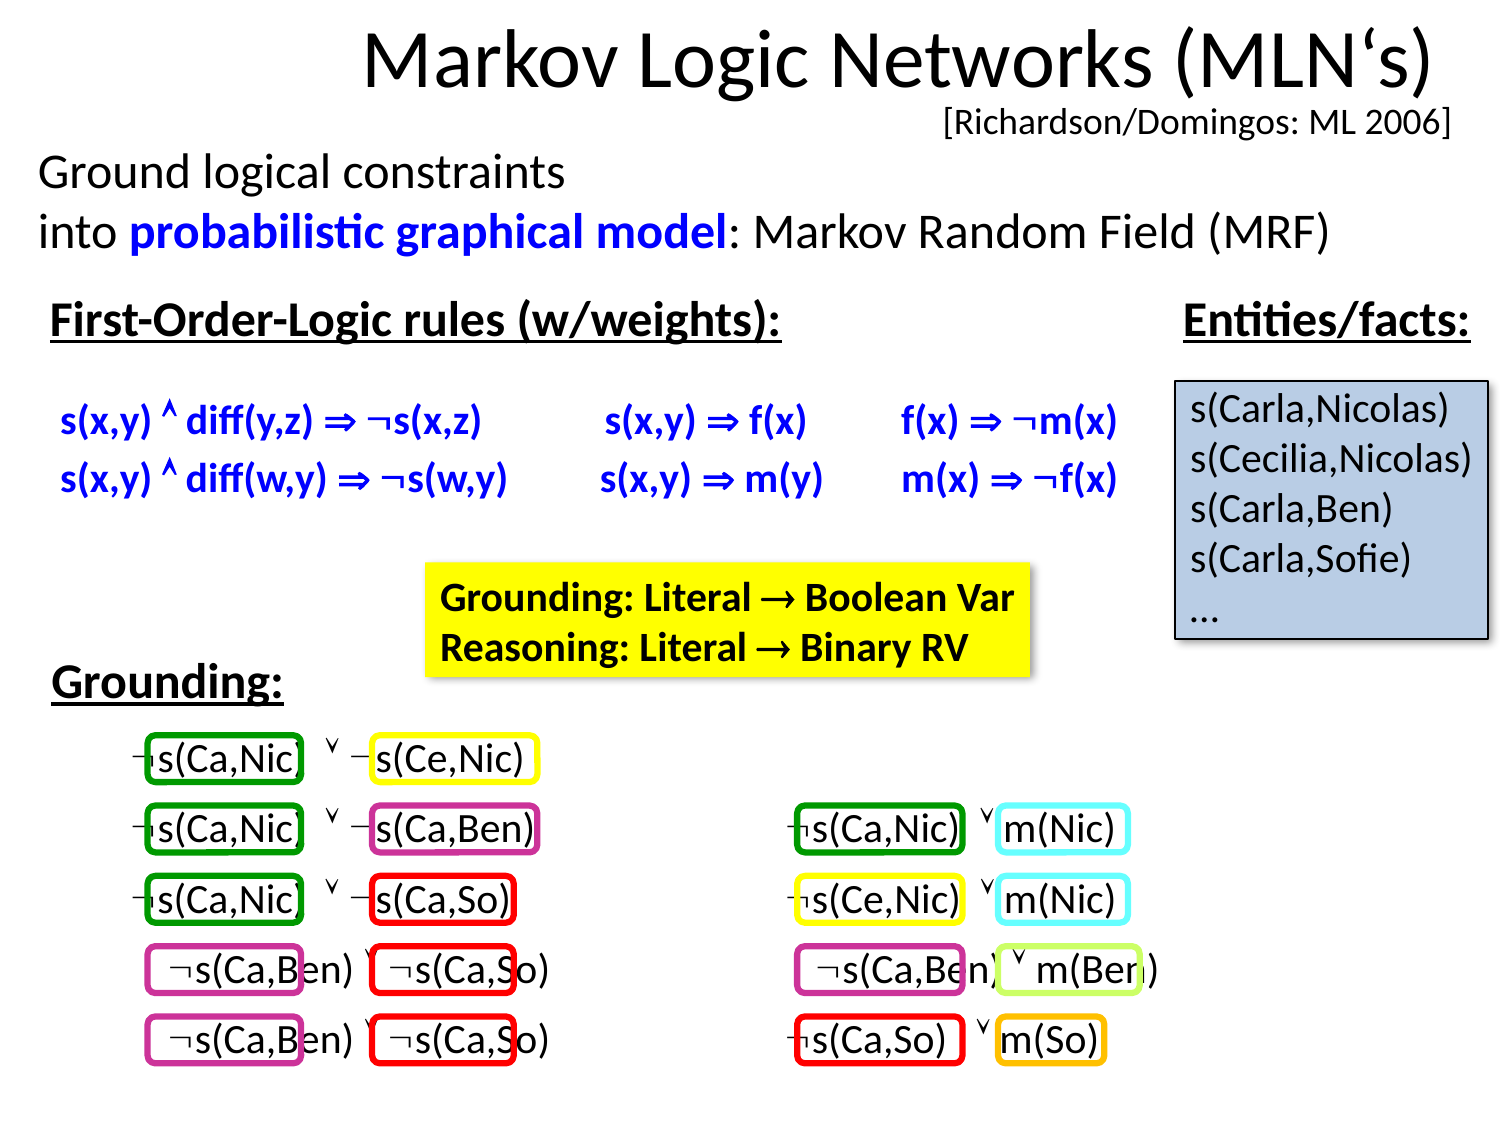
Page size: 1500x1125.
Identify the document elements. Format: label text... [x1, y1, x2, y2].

text_box m(x)  f(x) [886, 443, 1134, 509]
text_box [371, 734, 1140, 1064]
title Markov Logic Networks (MLN‘s) [0, 8, 1471, 114]
text_box [Richardson/Domingos: ML 2006] [927, 89, 1468, 150]
text_box f(x)  m(x) [886, 385, 1134, 443]
text_box s(x,y)  diff(w,y)  s(w,y) [45, 443, 524, 509]
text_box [147, 735, 369, 804]
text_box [147, 805, 366, 1064]
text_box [34, 641, 1224, 1071]
text_box s(x,y)  diff(y,z)  s(x,z) [45, 385, 498, 443]
text_box Grounding: Literal  Boolean Var Reasoning: Literal  Binary RV [425, 562, 1030, 639]
text_box s(x,y)  m(y) [585, 443, 840, 509]
text_box s(Carla,Nicolas) s(Cecilia,Nicolas) s(Carla,Ben) s(Carla,Sofie) … [1175, 373, 1500, 639]
text_box Entities/facts: [1168, 278, 1486, 354]
text_box s(x,y)  f(x) [589, 385, 823, 451]
text_box Ground logical constraints into probabilistic graphical model: Markov Random Field (MRF) [23, 130, 1347, 266]
text_box First-Order-Logic rules (w/weights): [35, 278, 797, 354]
